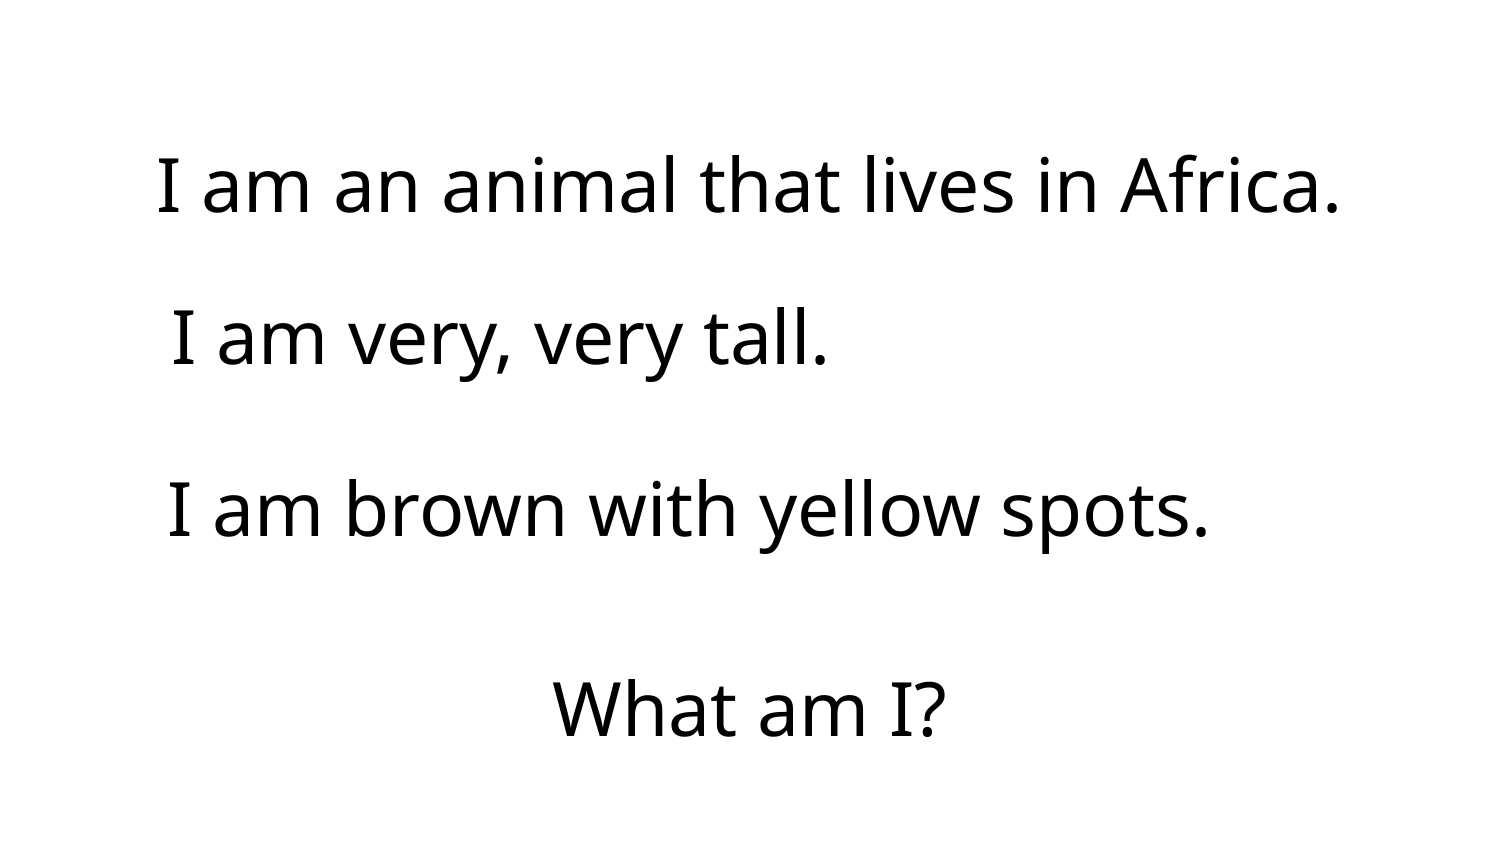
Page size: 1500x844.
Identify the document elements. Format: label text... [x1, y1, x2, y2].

text_box I am brown with yellow spots. [152, 446, 1348, 567]
text_box What am I? [254, 646, 1246, 767]
title I am an animal that lives in Africa. [51, 114, 1449, 253]
text_box I am very, very tall. [156, 274, 1348, 395]
